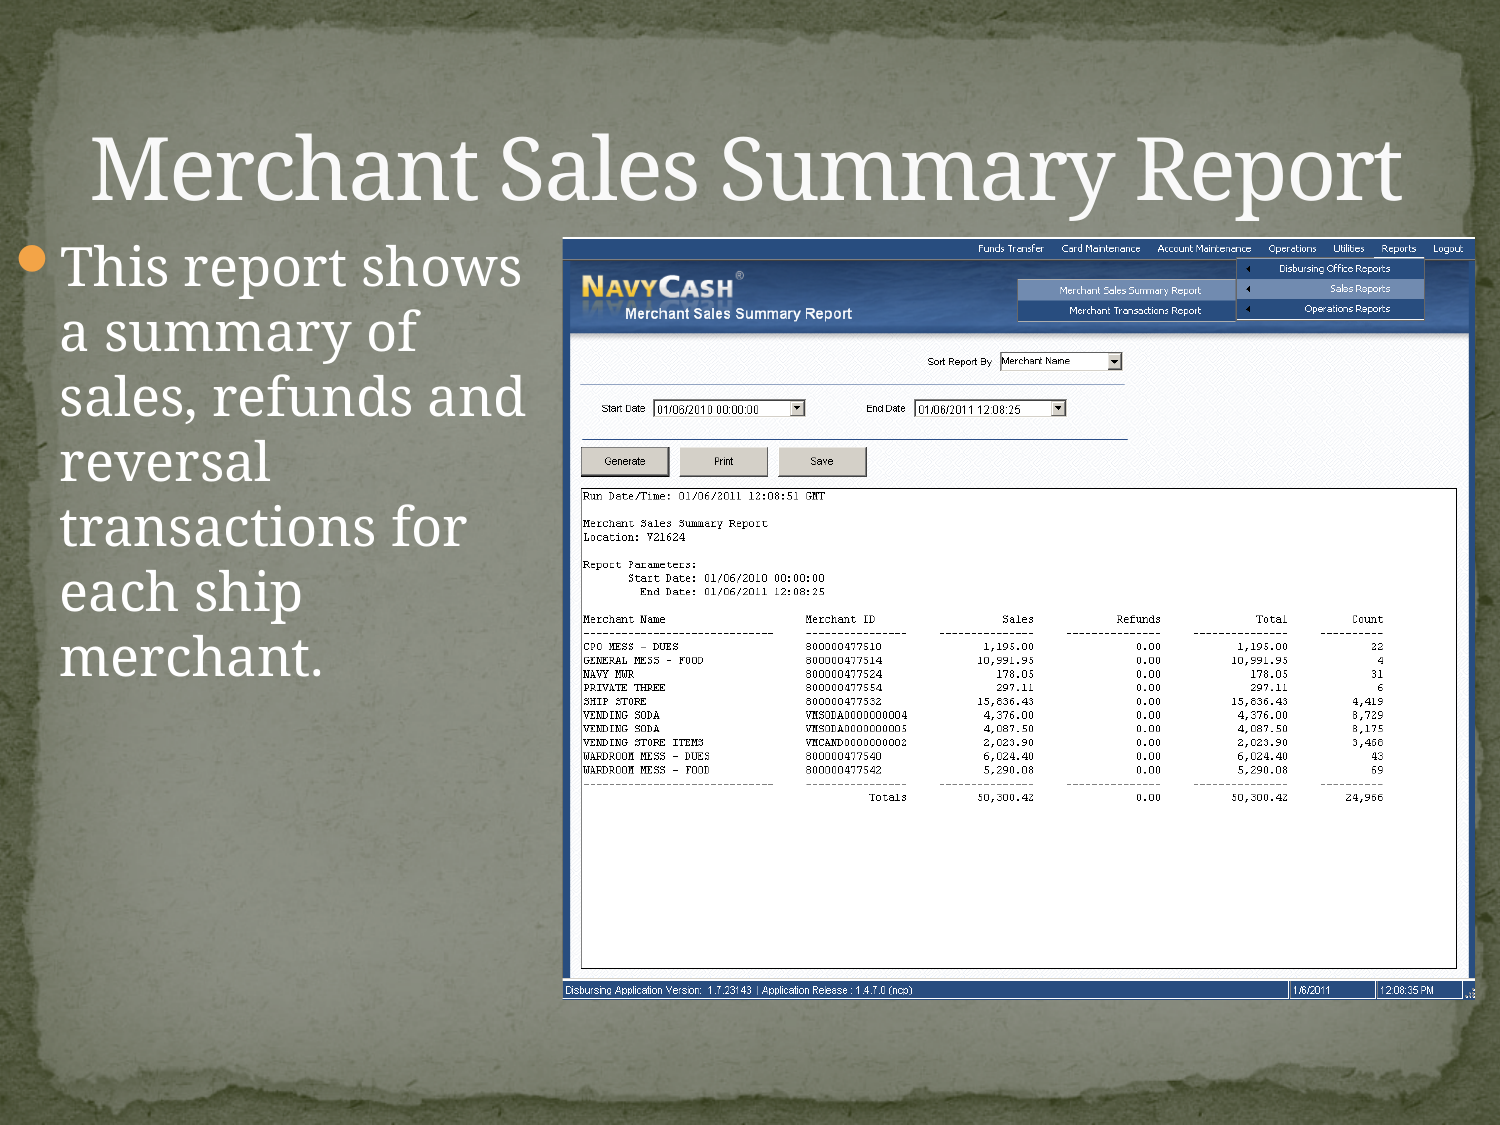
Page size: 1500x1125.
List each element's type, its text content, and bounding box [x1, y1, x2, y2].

list This report shows a summary of sales, refunds and reversal transactions for each ship merchant. [0, 224, 575, 1000]
picture [562, 237, 1476, 1000]
title Merchant Sales Summary Report [74, 24, 1425, 225]
